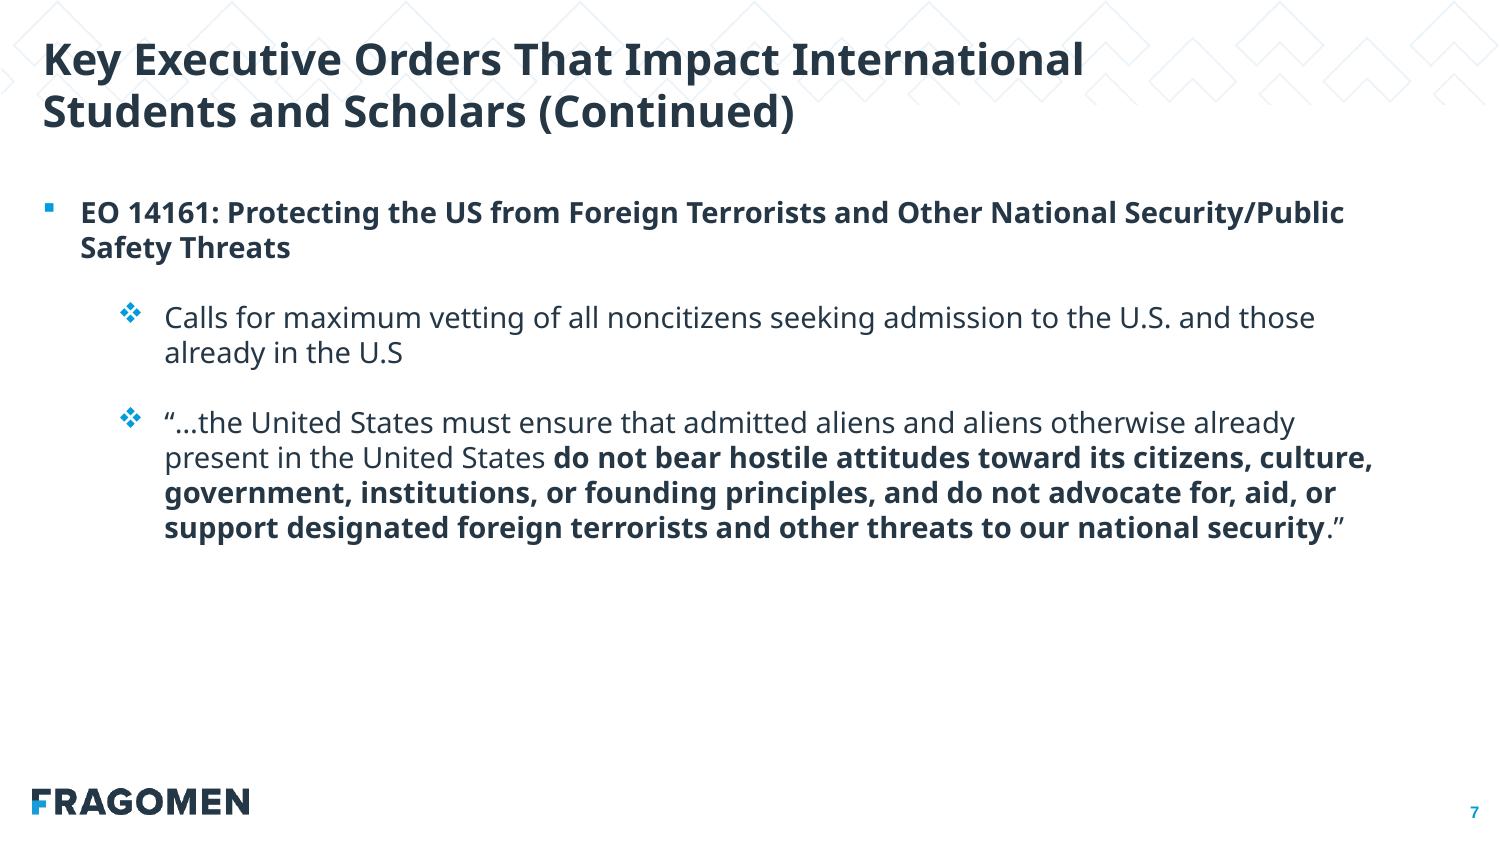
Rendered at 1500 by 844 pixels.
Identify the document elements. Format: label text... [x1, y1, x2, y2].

list Key Executive Orders That Impact International Students and Scholars (Continued) [27, 23, 1296, 96]
picture [32, 788, 249, 815]
text_box EO 14161: Protecting the US from Foreign Terrorists and Other National Security/Public Safety Threats Calls for maximum vetting of all noncitizens seeking admission to the U.S. and those already in the U.S “…the United States must ensure that admitted aliens and aliens otherwise already present in the United States do not bear hostile attitudes toward its citizens, culture, government, institutions, or founding principles, and do not advocate for, aid, or support designated foreign terrorists and other threats to our national security.” [27, 187, 1412, 746]
